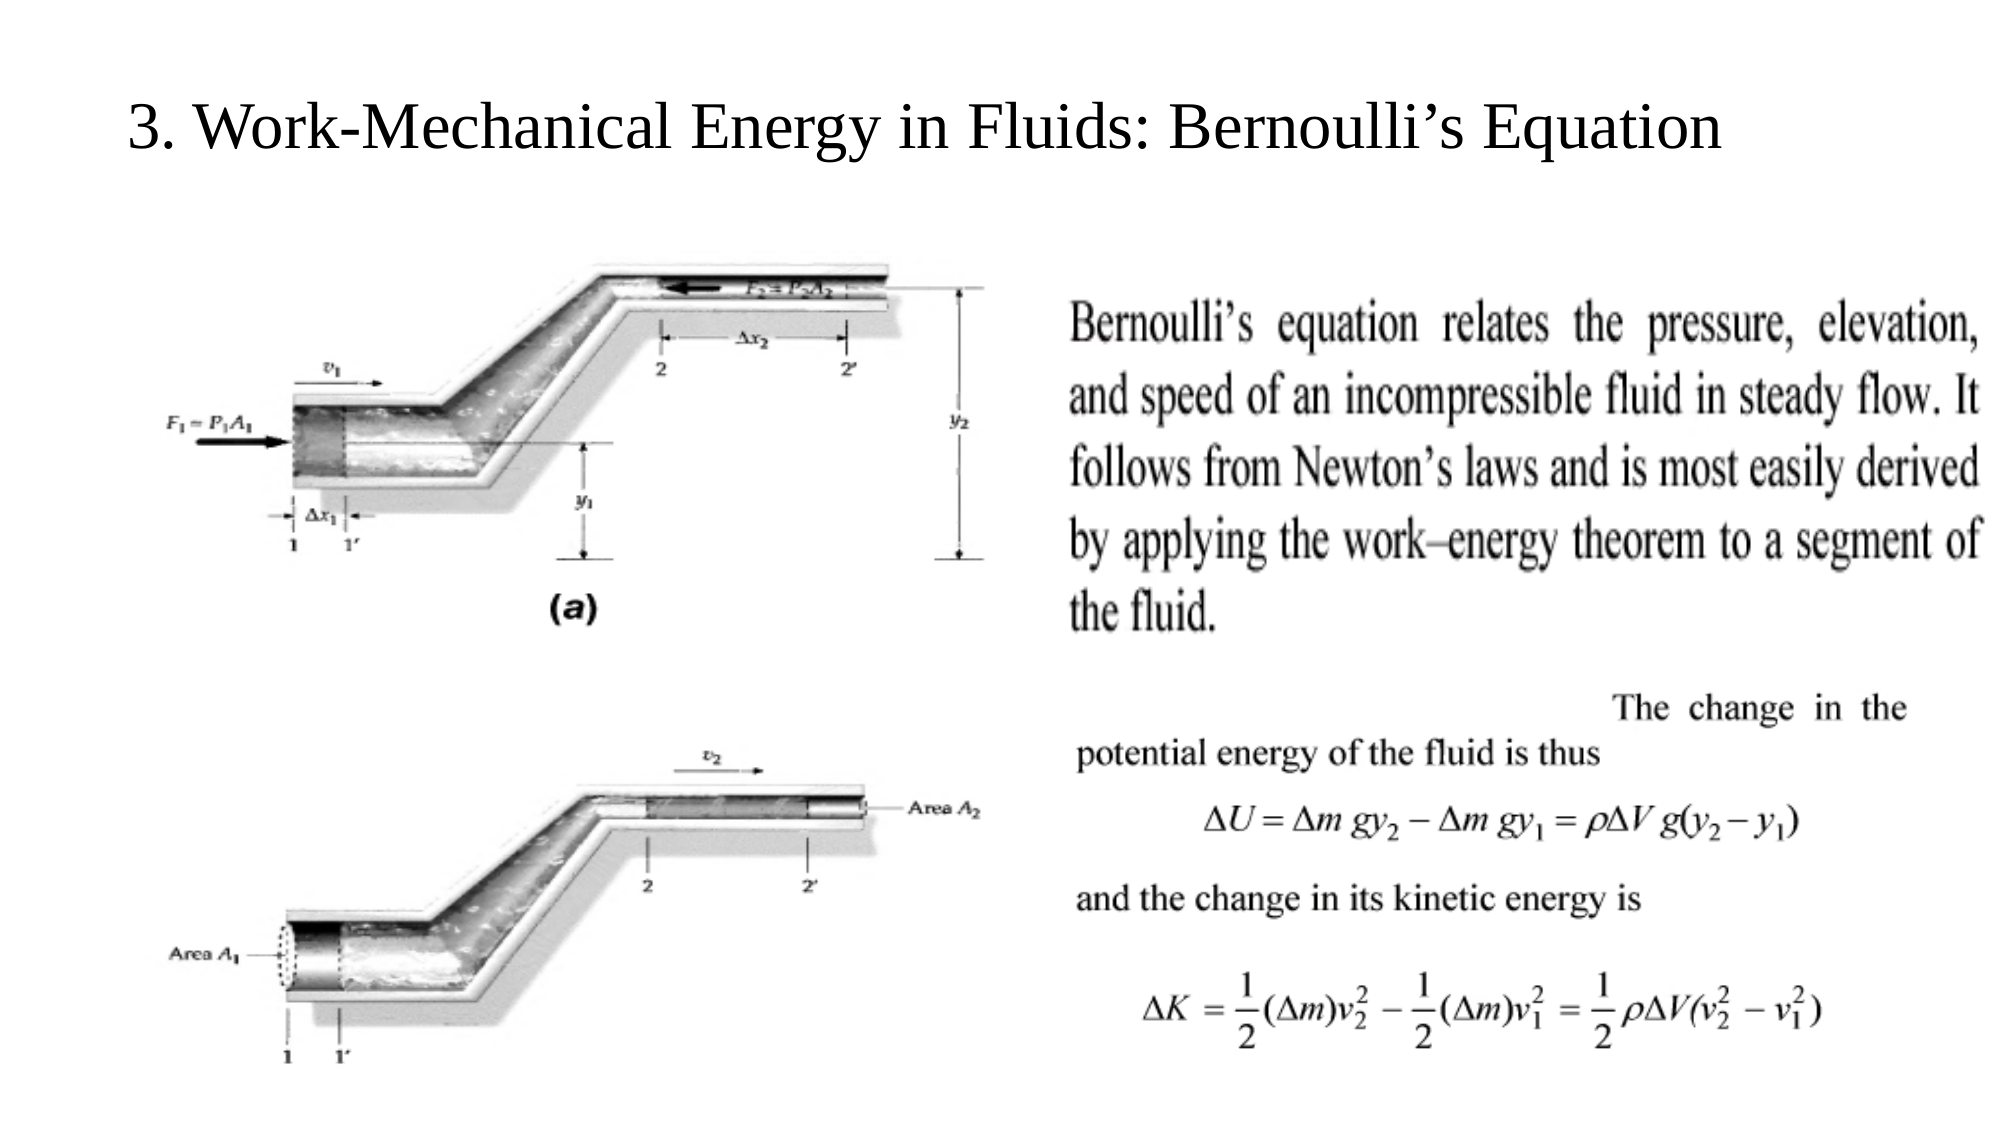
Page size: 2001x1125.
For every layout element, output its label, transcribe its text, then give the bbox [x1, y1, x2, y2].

picture [126, 198, 1987, 1088]
picture [1104, 951, 1871, 1066]
text_box 3. Work-Mechanical Energy in Fluids: Bernoulli’s Equation [112, 83, 1842, 171]
